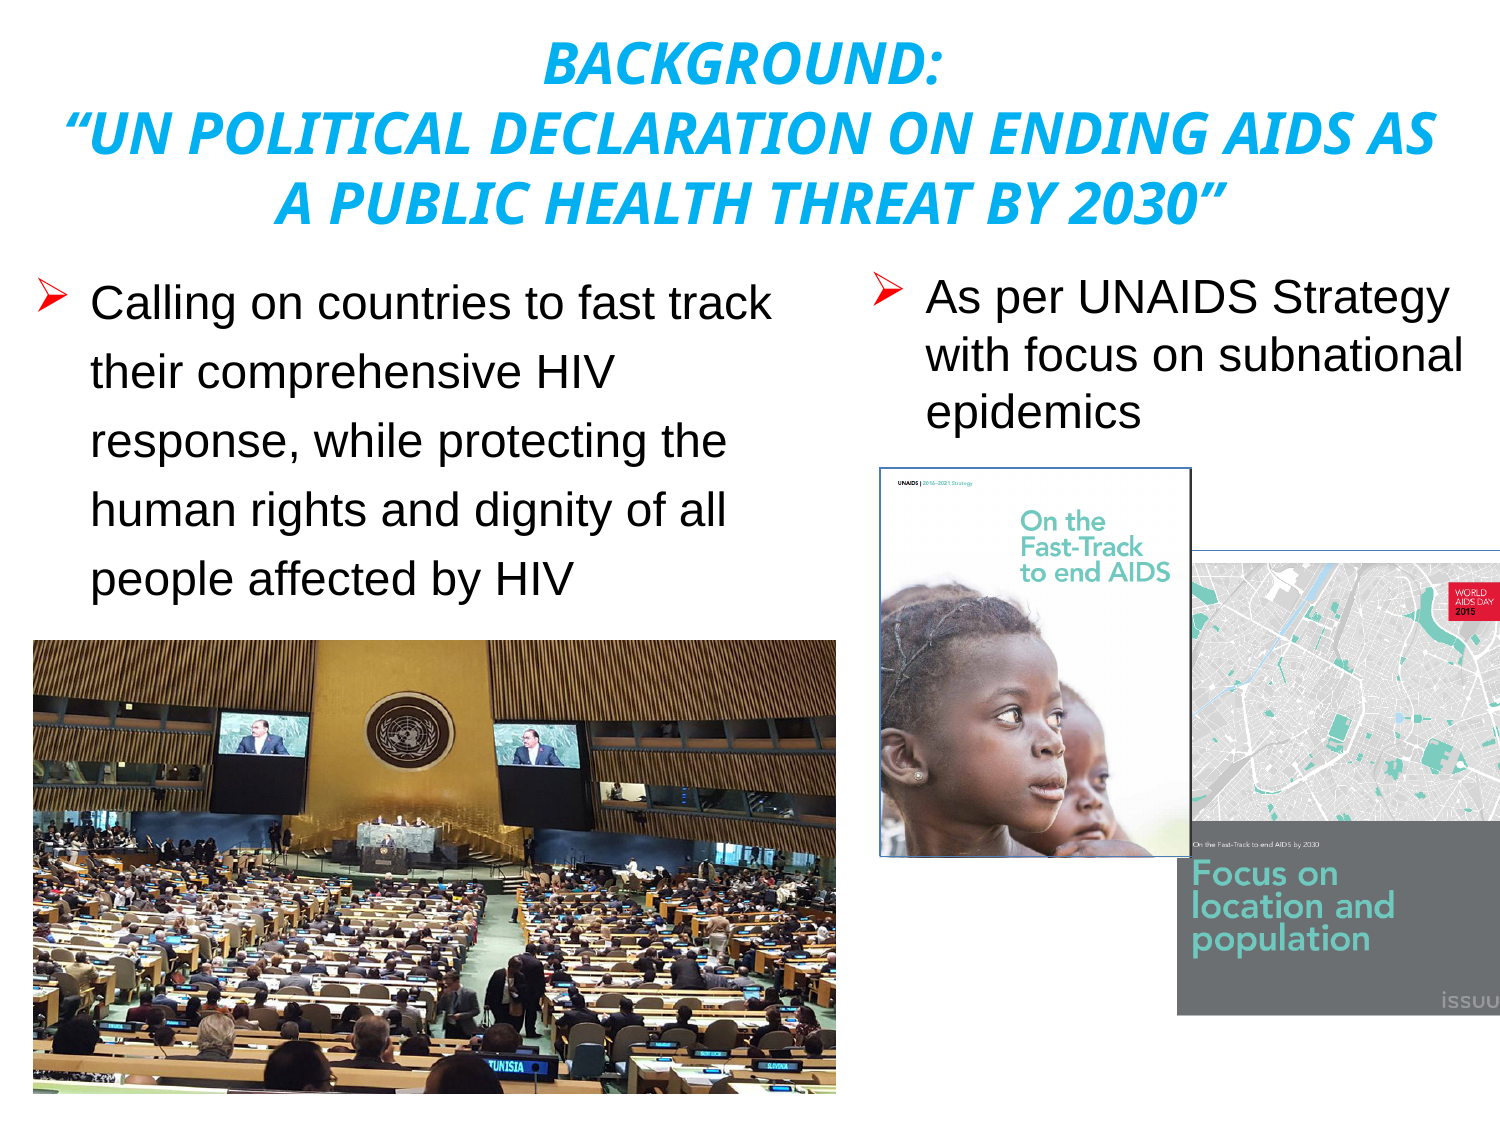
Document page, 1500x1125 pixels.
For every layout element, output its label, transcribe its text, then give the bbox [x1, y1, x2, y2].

picture [879, 469, 1500, 1016]
title BACKGROUND: “UN POLITICAL DECLARATION ON ENDING AIDS AS A PUBLIC HEALTH THREAT BY 2030” [29, 19, 1471, 233]
list As per UNAIDS Strategy with focus on subnational epidemics [854, 258, 1481, 1020]
list Calling on countries to fast track their comprehensive HIV response, while protecting the human rights and dignity of all people affected by HIV [19, 253, 798, 1026]
picture [32, 640, 836, 1095]
